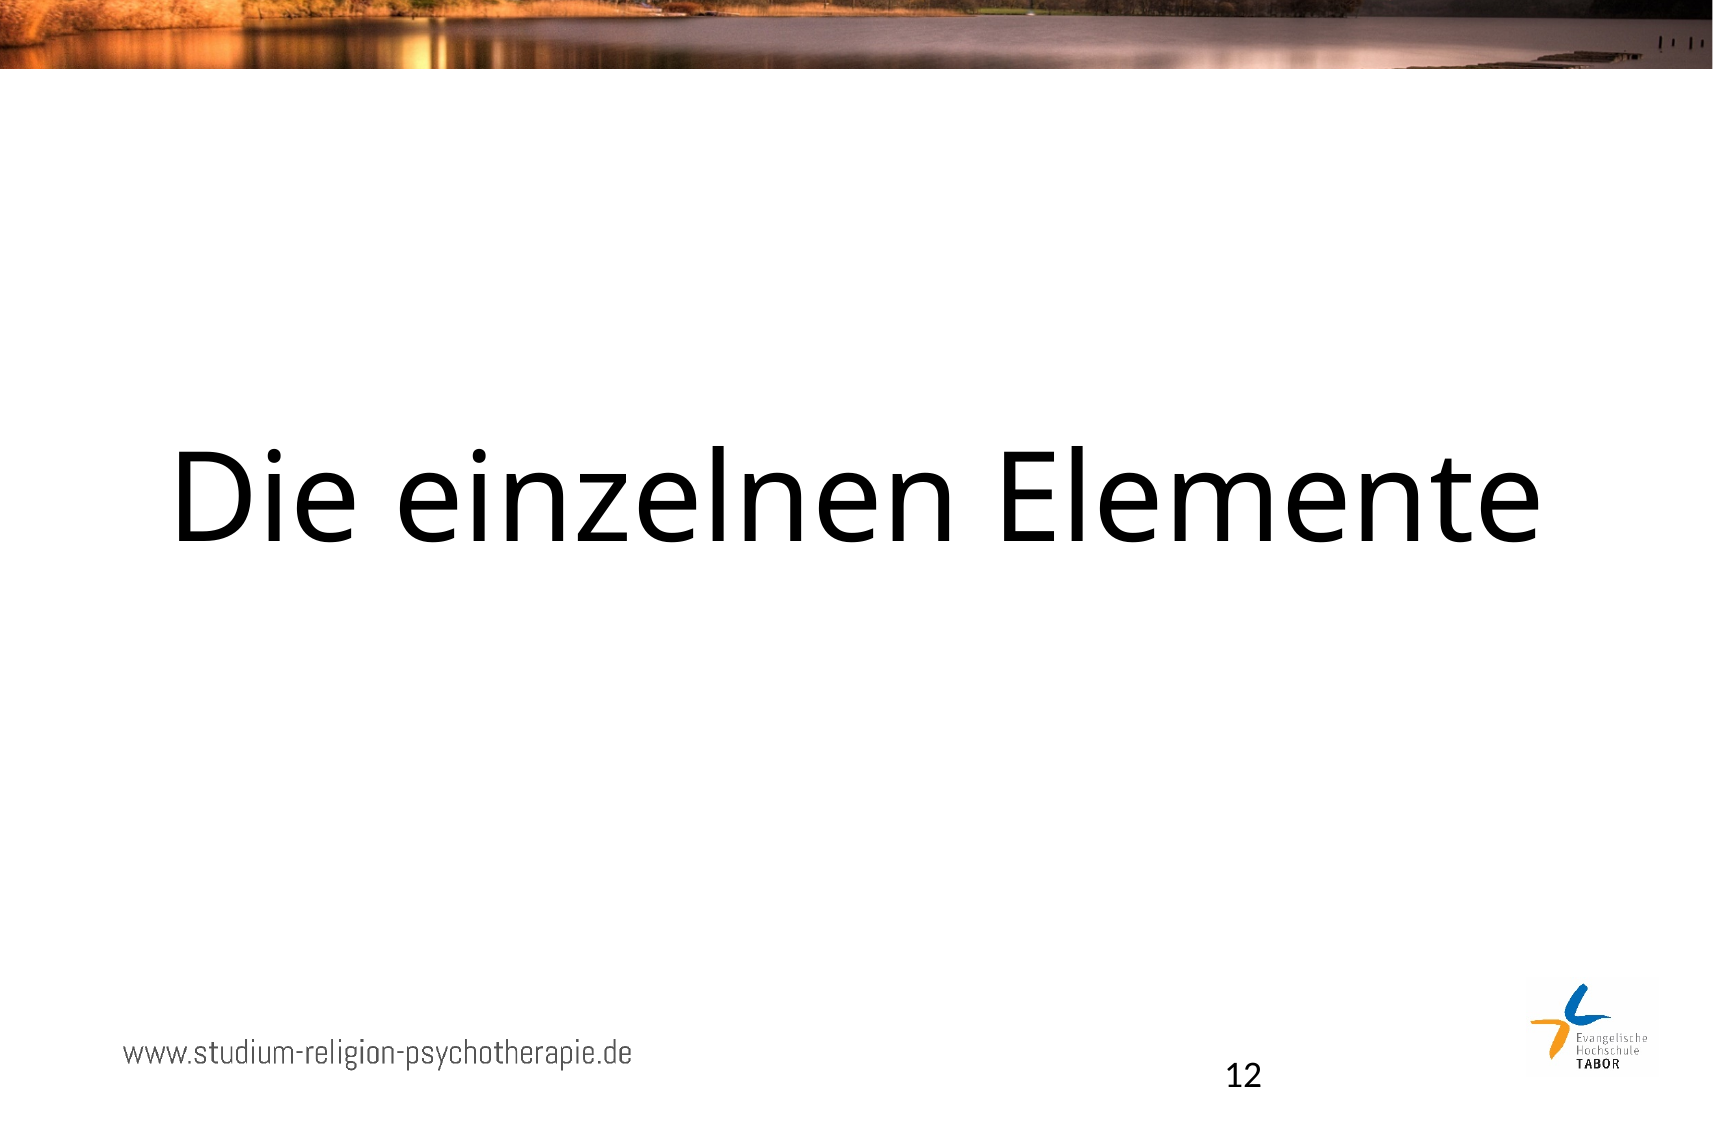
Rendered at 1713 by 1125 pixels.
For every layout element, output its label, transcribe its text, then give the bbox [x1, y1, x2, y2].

title Die einzelnen Elemente [128, 184, 1585, 576]
slide_number 12 [1209, 1042, 1595, 1103]
picture [0, 0, 1713, 69]
picture [117, 1034, 635, 1074]
picture [1526, 977, 1659, 1077]
